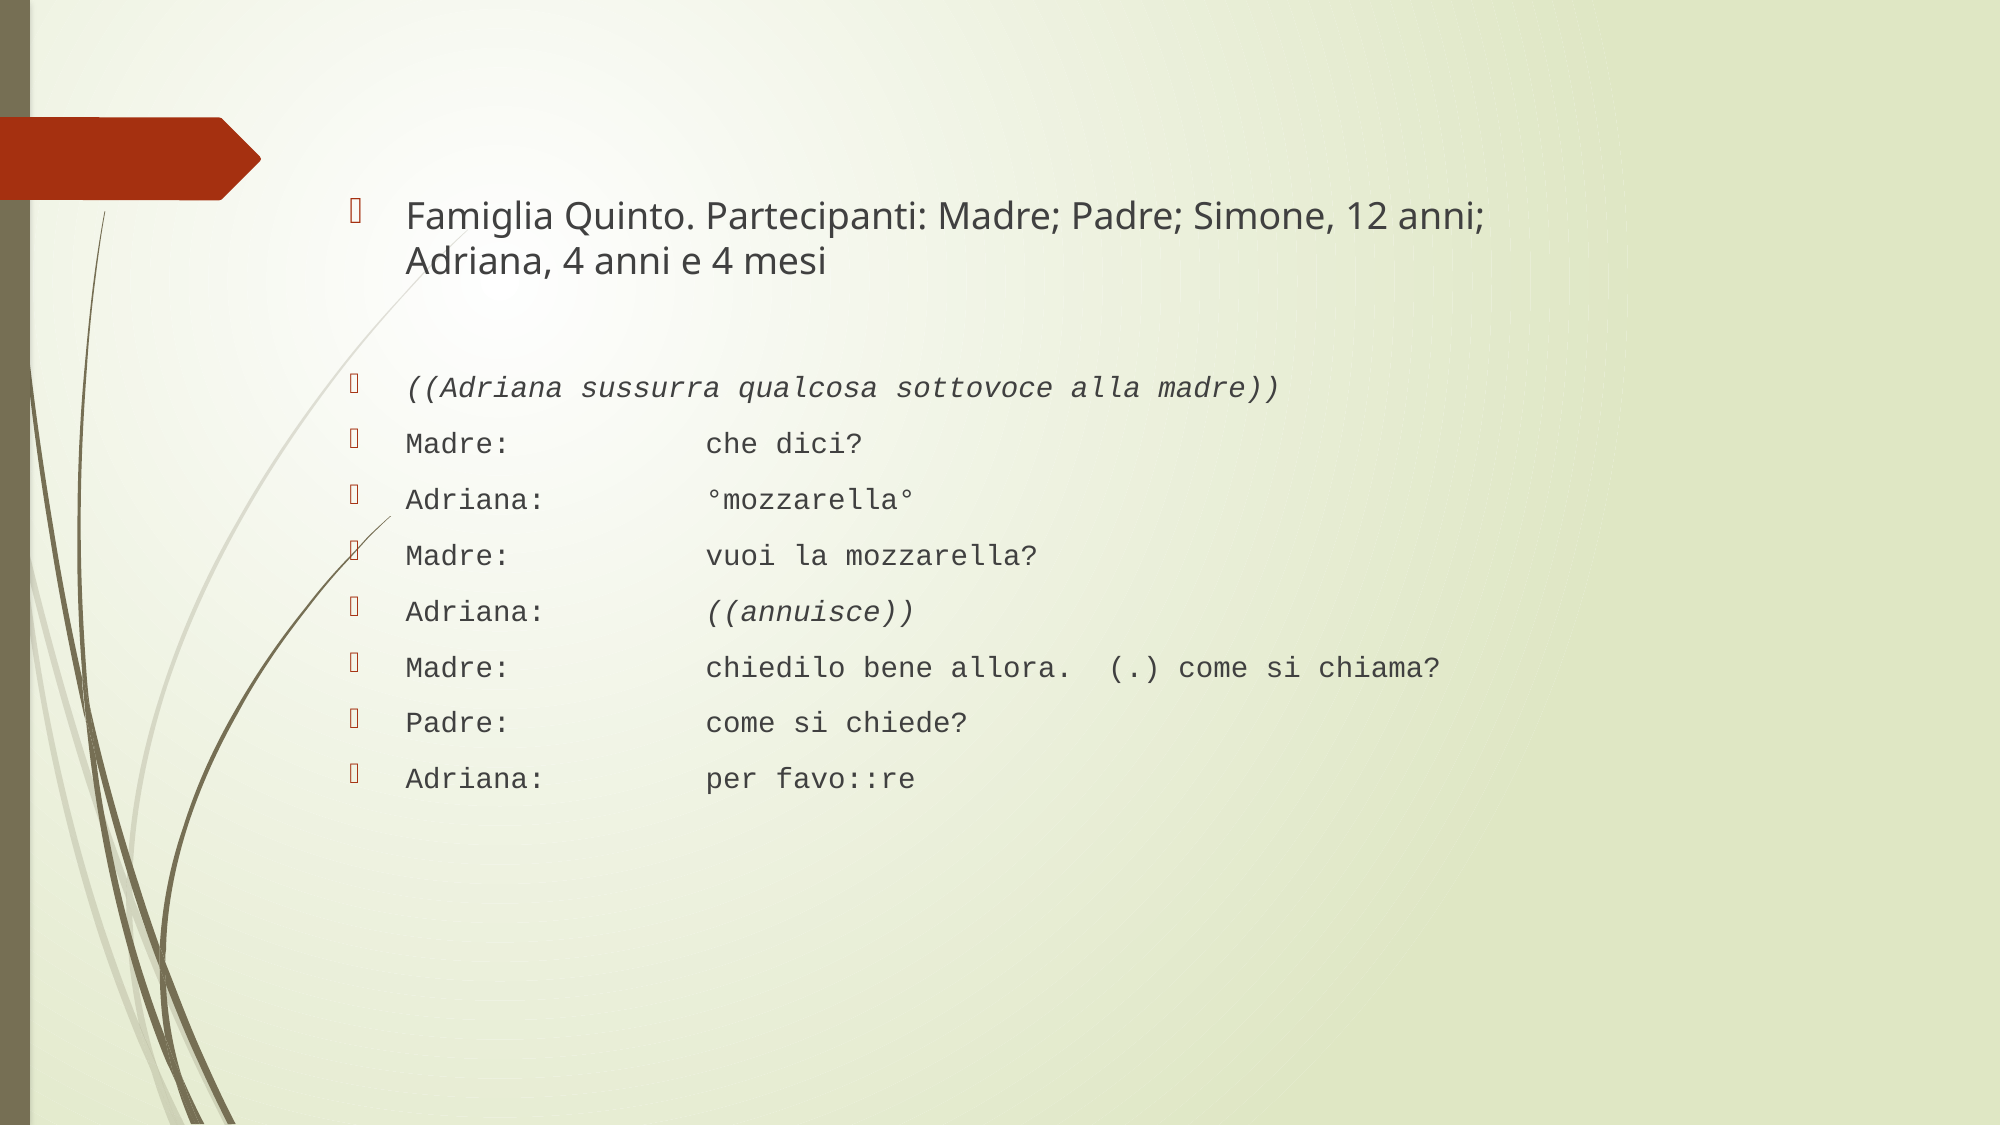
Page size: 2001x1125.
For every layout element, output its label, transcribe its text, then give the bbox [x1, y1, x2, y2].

list Famiglia Quinto. Partecipanti: Madre; Padre; Simone, 12 anni; Adriana, 4 anni e 4 mesi ((Adriana sussurra qualcosa sottovoce alla madre)) Madre: che dici? Adriana: °mozzarella° Madre: vuoi la mozzarella? Adriana: ((annuisce)) Madre: chiedilo bene allora. (.) come si chiama? Padre: come si chiede? Adriana: per favo::re [334, 184, 1648, 988]
